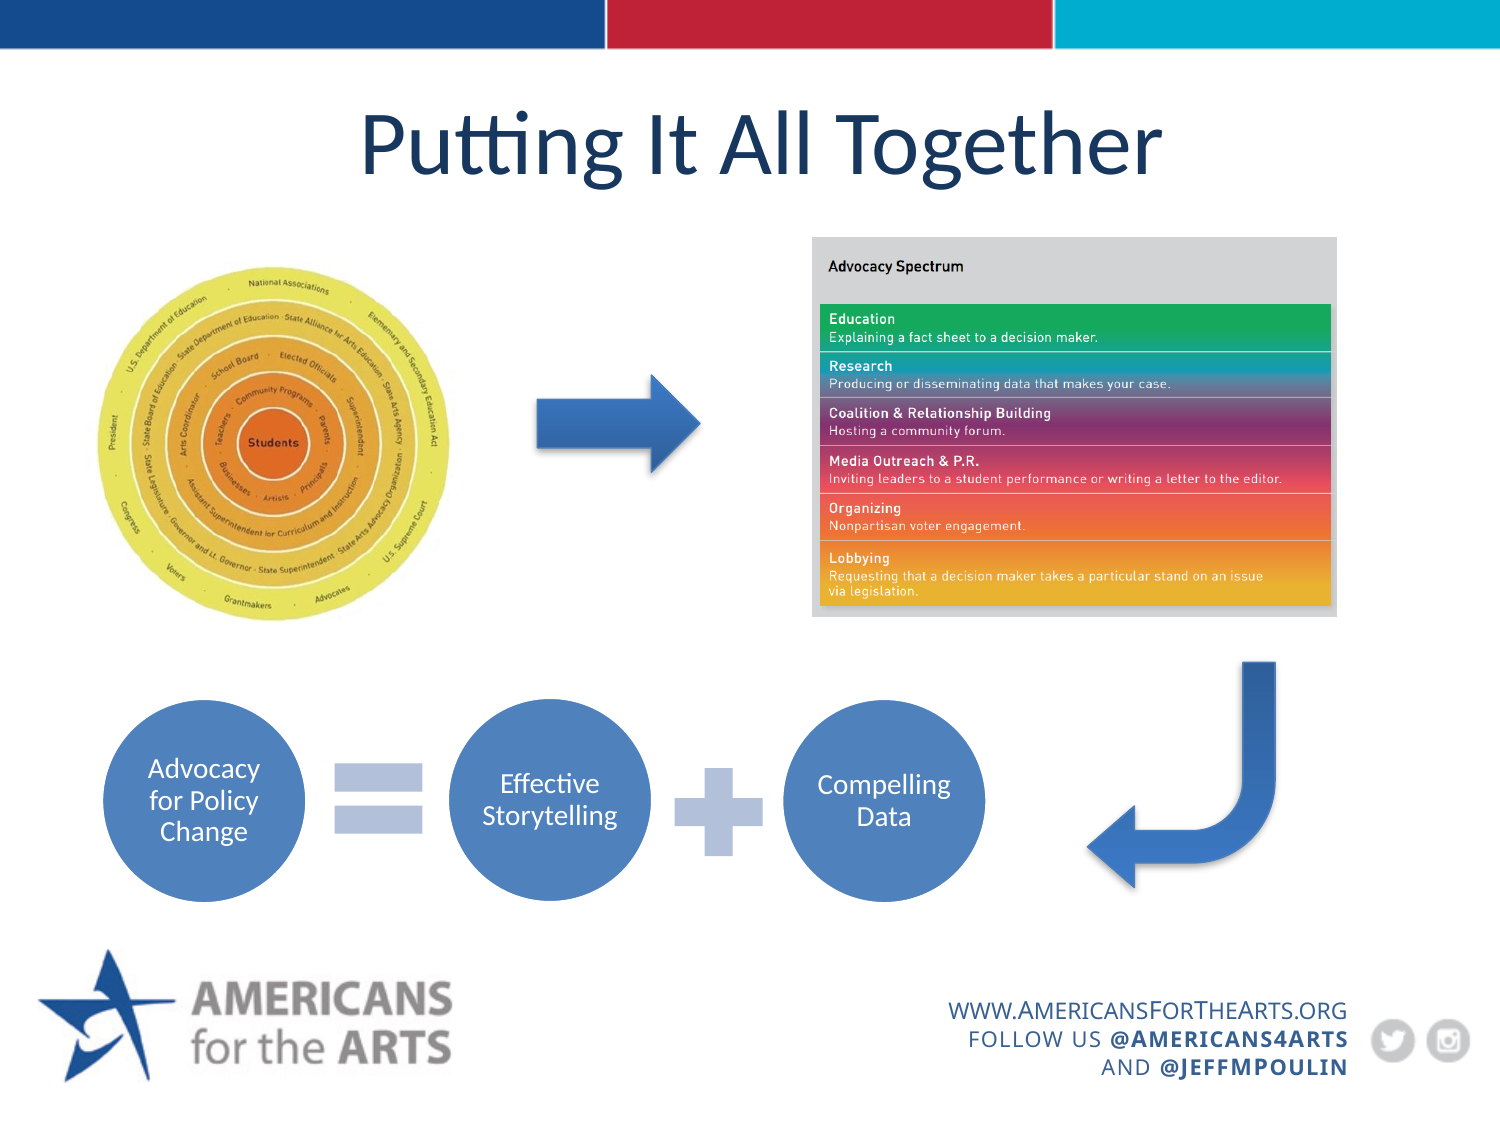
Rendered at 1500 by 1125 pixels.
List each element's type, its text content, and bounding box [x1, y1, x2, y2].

text_box [1086, 661, 1276, 889]
picture [87, 262, 463, 524]
picture [1362, 974, 1486, 1088]
text_box www.americansforthearts.org FOLLOW US @AMERICANS4ARTS AND @JEFFMPOULIN [924, 987, 1357, 1088]
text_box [87, 524, 1013, 1076]
picture [812, 237, 1338, 618]
picture [0, 0, 1500, 51]
text_box Putting It All Together [87, 75, 1438, 200]
picture [37, 949, 454, 1084]
text_box [536, 374, 701, 473]
